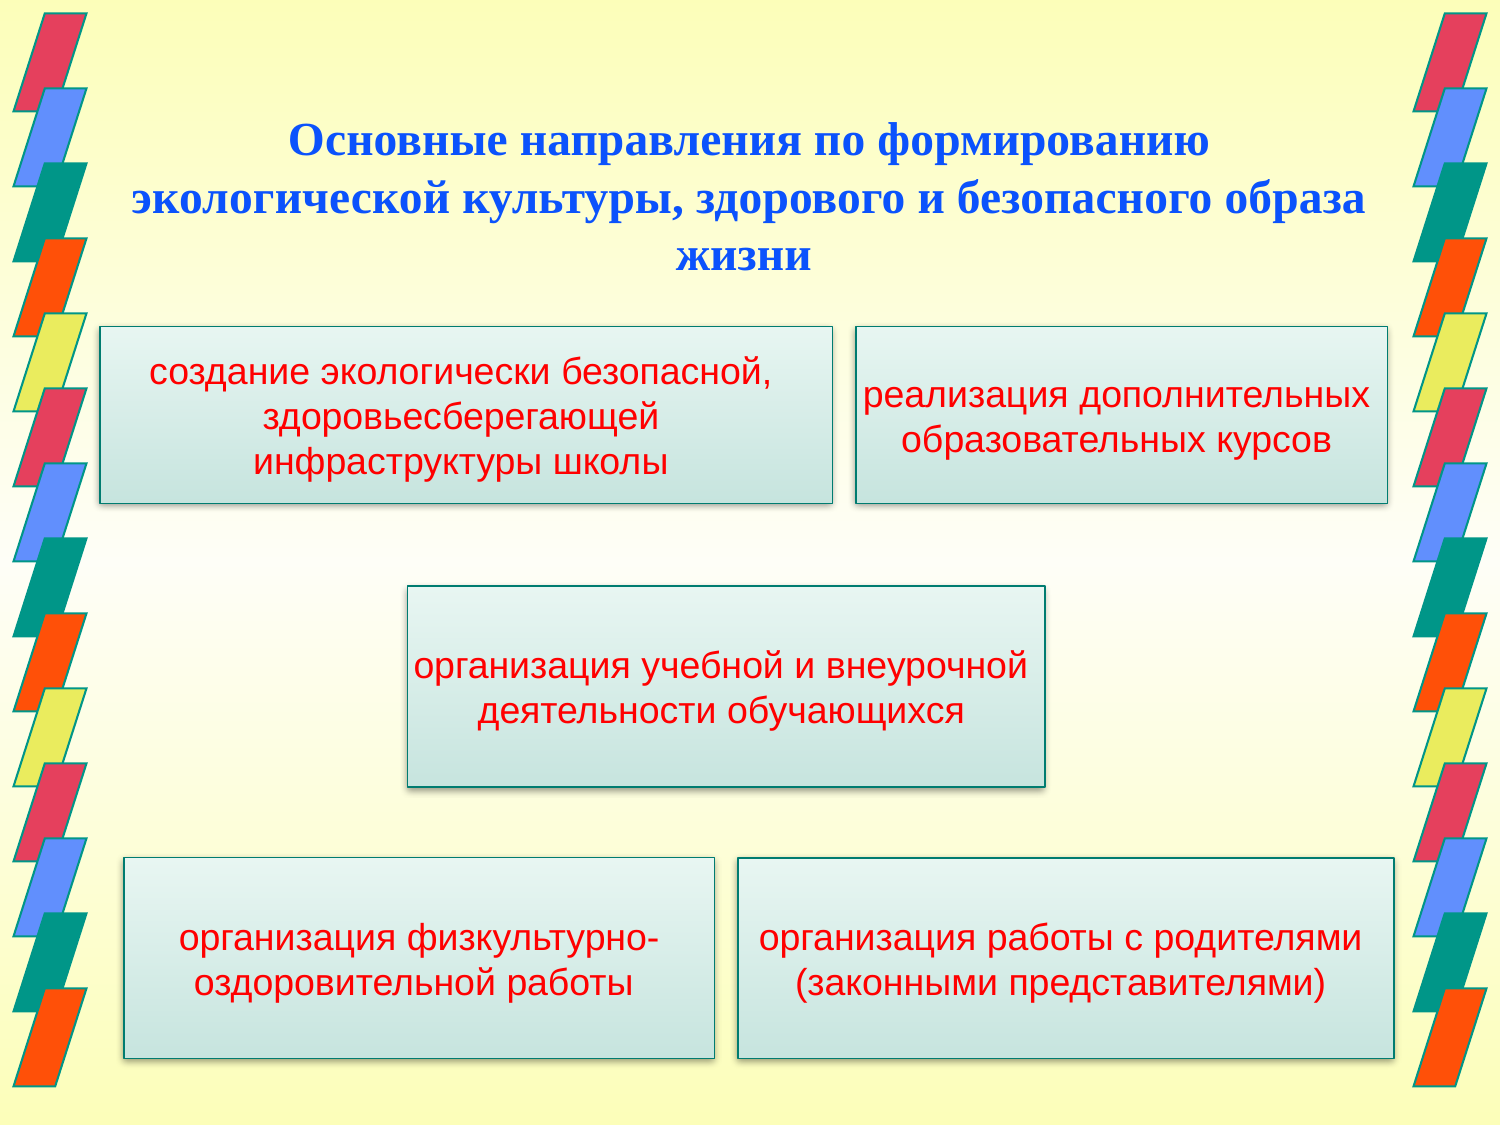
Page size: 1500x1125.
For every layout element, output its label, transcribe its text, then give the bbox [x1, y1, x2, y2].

text_box организация физкультурно- оздоровительной работы [123, 857, 715, 1059]
title Основные направления по формированию экологической культуры, здорового и безопасного образа жизни [112, 99, 1388, 288]
text_box создание экологически безопасной, здоровьесберегающей инфраструктуры школы [99, 326, 833, 504]
text_box организация работы с родителями (законными представителями) [737, 857, 1395, 1059]
text_box организация учебной и внеурочной деятельности обучающихся [407, 585, 1046, 788]
text_box реализация дополнительных образовательных курсов [855, 326, 1388, 504]
